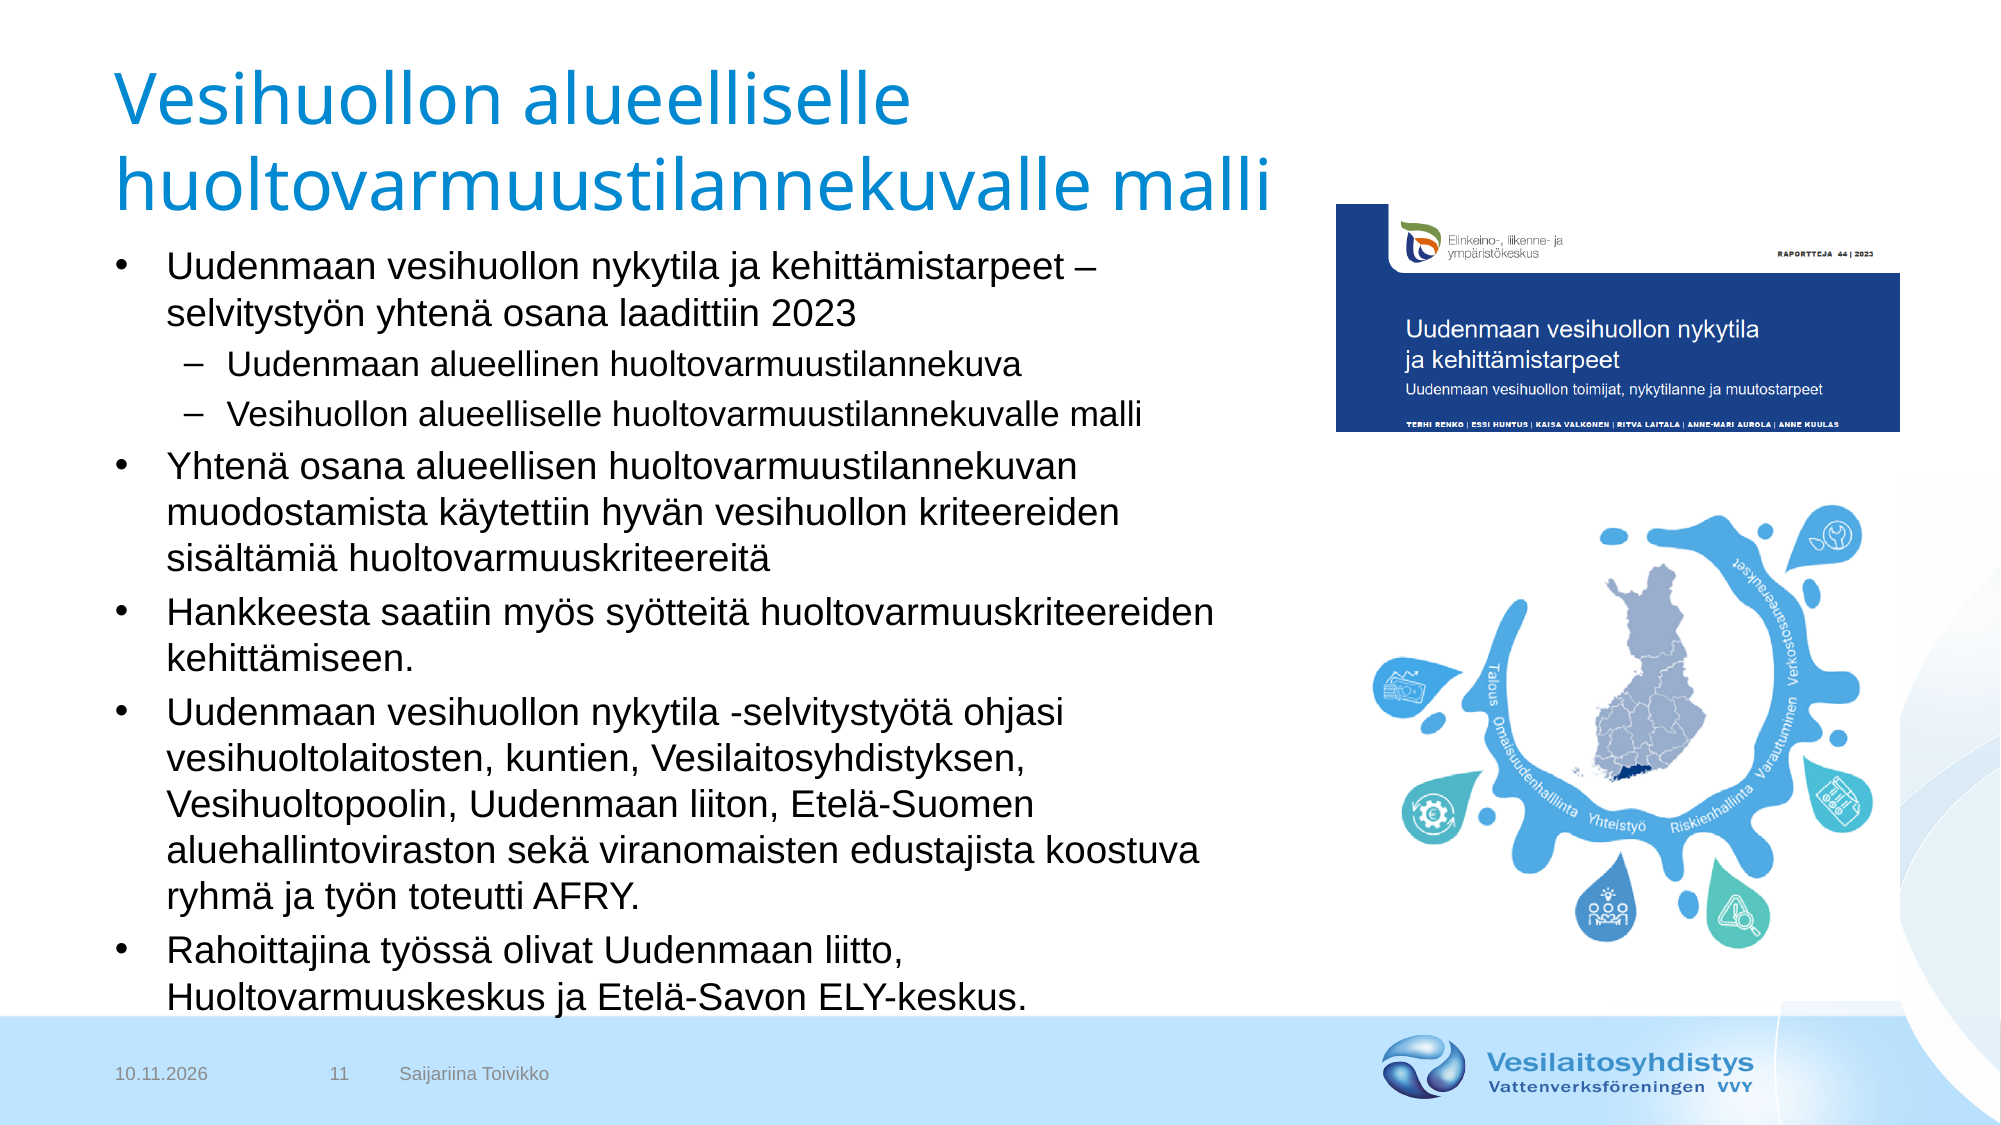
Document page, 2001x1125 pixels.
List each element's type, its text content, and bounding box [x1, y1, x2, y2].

slide_number 11 [281, 1042, 365, 1103]
title Vesihuollon alueelliselle huoltovarmuustilannekuvalle malli [99, 45, 1900, 233]
picture [1336, 203, 2000, 1125]
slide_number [99, 1042, 274, 1103]
list Uudenmaan vesihuollon nykytila ja kehittämistarpeet –selvitystyön yhtenä osana laadittiin 2023 Uudenmaan alueellinen huoltovarmuustilannekuva Vesihuollon alueelliselle huoltovarmuustilannekuvalle malli Yhtenä osana alueellisen huoltovarmuustilannekuvan muodostamista käytettiin hyvän vesihuollon kriteereiden sisältämiä huoltovarmuuskriteereitä Hankkeesta saatiin myös syötteitä huoltovarmuuskriteereiden kehittämiseen. Uudenmaan vesihuollon nykytila -selvitystyötä ohjasi vesihuoltolaitosten, kuntien, Vesilaitosyhdistyksen, Vesihuoltopoolin, Uudenmaan liiton, Etelä-Suomen aluehallintoviraston sekä viranomaisten edustajista koostuva ryhmä ja työn toteutti AFRY. Rahoittajina työssä olivat Uudenmaan liitto, Huoltovarmuuskeskus ja Etelä-Savon ELY-keskus. [99, 233, 1283, 1031]
footer Saijariina Toivikko [384, 1042, 1018, 1103]
